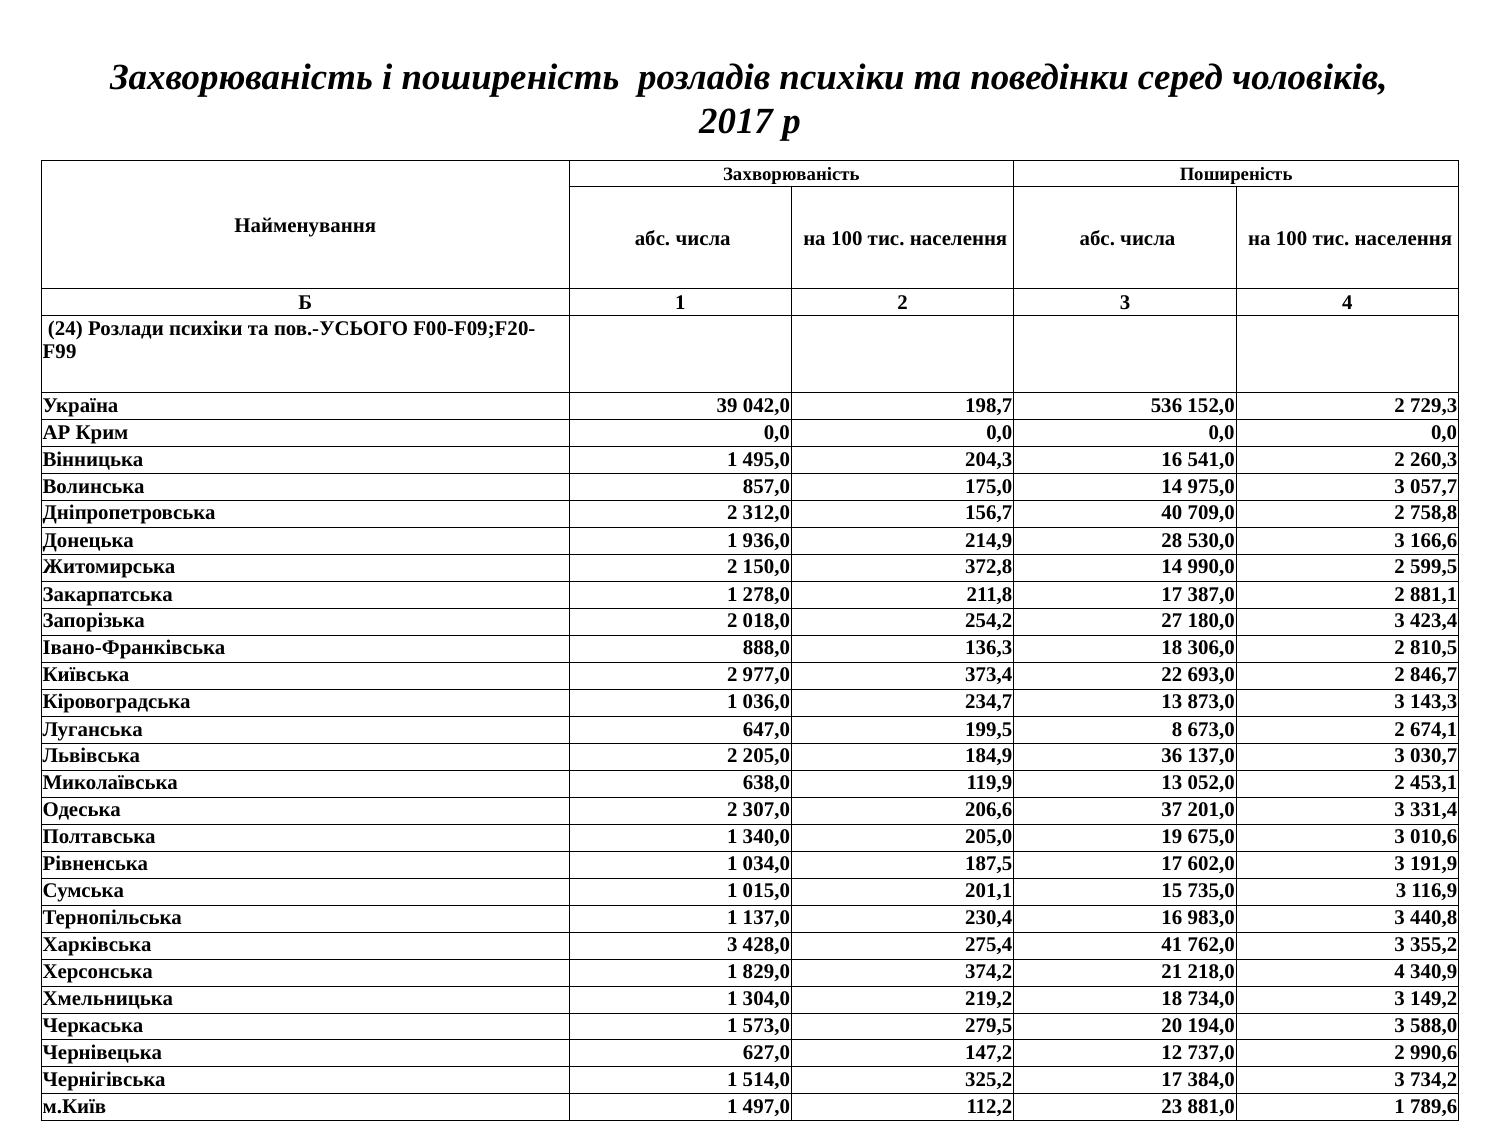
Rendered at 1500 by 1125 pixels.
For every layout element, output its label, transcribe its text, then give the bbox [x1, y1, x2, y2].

table_cell Запорізька [42, 609, 569, 635]
table_cell Вінницька [42, 447, 569, 473]
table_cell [792, 1094, 1013, 1120]
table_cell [42, 1014, 569, 1039]
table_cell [1237, 825, 1458, 851]
table_cell 2 758,8 [1237, 501, 1458, 527]
table_cell 3 [1014, 289, 1236, 315]
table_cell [570, 987, 791, 1013]
table_cell 4 [1237, 289, 1458, 315]
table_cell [792, 906, 1013, 932]
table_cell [570, 717, 791, 743]
table_cell 2 729,3 [1237, 393, 1458, 419]
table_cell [570, 825, 791, 851]
table_cell 40 709,0 [1014, 501, 1236, 527]
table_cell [1237, 1040, 1458, 1066]
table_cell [1237, 717, 1458, 743]
table_cell Житомирська [42, 555, 569, 581]
table_cell абс. числа [570, 187, 791, 288]
table_cell [1014, 316, 1236, 392]
table_cell Україна [42, 393, 569, 419]
table_cell 3 423,4 [1237, 609, 1458, 635]
table_cell 2 [792, 289, 1013, 315]
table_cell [792, 1067, 1013, 1093]
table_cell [1014, 717, 1236, 743]
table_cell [1014, 798, 1236, 824]
table_cell Кіровоградська [42, 690, 569, 716]
table_cell 14 975,0 [1014, 474, 1236, 500]
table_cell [792, 879, 1013, 905]
table_cell [792, 316, 1013, 392]
table_cell 2 881,1 [1237, 582, 1458, 608]
table_cell 18 306,0 [1014, 636, 1236, 662]
table_cell Б [42, 289, 569, 315]
table_cell 22 693,0 [1014, 663, 1236, 689]
table_cell 17 387,0 [1014, 582, 1236, 608]
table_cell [1237, 906, 1458, 932]
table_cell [792, 717, 1013, 743]
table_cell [1014, 1040, 1236, 1066]
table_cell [570, 960, 791, 986]
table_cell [570, 798, 791, 824]
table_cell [792, 933, 1013, 959]
table_header Поширеність [1014, 161, 1458, 186]
table_cell 3 057,7 [1237, 474, 1458, 500]
table_cell 254,2 [792, 609, 1013, 635]
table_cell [42, 1067, 569, 1093]
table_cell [792, 1014, 1013, 1039]
table_cell 2 018,0 [570, 609, 791, 635]
table_cell [570, 316, 791, 392]
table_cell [42, 852, 569, 878]
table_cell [42, 1094, 569, 1120]
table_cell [1237, 852, 1458, 878]
table_cell 2 260,3 [1237, 447, 1458, 473]
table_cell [570, 1094, 791, 1120]
table_cell 39 042,0 [570, 393, 791, 419]
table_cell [792, 1040, 1013, 1066]
table_cell Луганська [42, 717, 569, 743]
table_cell 2 977,0 [570, 663, 791, 689]
table_cell 211,8 [792, 582, 1013, 608]
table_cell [42, 1040, 569, 1066]
table_cell 1 495,0 [570, 447, 791, 473]
table_cell 16 541,0 [1014, 447, 1236, 473]
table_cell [1014, 825, 1236, 851]
table_header Найменування [42, 161, 569, 288]
table_cell 0,0 [792, 420, 1013, 446]
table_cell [1014, 960, 1236, 986]
table_cell 198,7 [792, 393, 1013, 419]
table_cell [42, 744, 569, 770]
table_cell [570, 906, 791, 932]
table_cell Донецька [42, 528, 569, 554]
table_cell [1014, 933, 1236, 959]
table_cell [1014, 1094, 1236, 1120]
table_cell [792, 744, 1013, 770]
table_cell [570, 744, 791, 770]
table_cell 1 036,0 [570, 690, 791, 716]
table_cell Закарпатська [42, 582, 569, 608]
table_cell 372,8 [792, 555, 1013, 581]
table_cell 536 152,0 [1014, 393, 1236, 419]
table_cell 2 312,0 [570, 501, 791, 527]
table_cell на 100 тис. населення [792, 187, 1013, 288]
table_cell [1237, 1014, 1458, 1039]
table_cell Київська [42, 663, 569, 689]
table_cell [570, 1067, 791, 1093]
table_cell Івано-Франківська [42, 636, 569, 662]
table_cell 888,0 [570, 636, 791, 662]
table_cell 857,0 [570, 474, 791, 500]
table_cell 3 143,3 [1237, 690, 1458, 716]
table_cell 234,7 [792, 690, 1013, 716]
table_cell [1014, 852, 1236, 878]
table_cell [1237, 1067, 1458, 1093]
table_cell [1237, 933, 1458, 959]
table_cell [792, 798, 1013, 824]
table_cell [1014, 906, 1236, 932]
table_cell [42, 771, 569, 797]
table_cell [42, 906, 569, 932]
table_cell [570, 1014, 791, 1039]
table_cell 14 990,0 [1014, 555, 1236, 581]
table_cell 1 936,0 [570, 528, 791, 554]
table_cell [1014, 1067, 1236, 1093]
table_cell 0,0 [1237, 420, 1458, 446]
table_cell Волинська [42, 474, 569, 500]
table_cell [42, 825, 569, 851]
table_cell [1237, 879, 1458, 905]
table_cell 175,0 [792, 474, 1013, 500]
table_cell 1 278,0 [570, 582, 791, 608]
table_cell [570, 879, 791, 905]
table_cell 28 530,0 [1014, 528, 1236, 554]
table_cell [1237, 1094, 1458, 1120]
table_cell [570, 1040, 791, 1066]
table_cell Дніпропетровська [42, 501, 569, 527]
table_cell 3 166,6 [1237, 528, 1458, 554]
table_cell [1014, 987, 1236, 1013]
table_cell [42, 879, 569, 905]
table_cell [570, 771, 791, 797]
table_cell 2 150,0 [570, 555, 791, 581]
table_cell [792, 825, 1013, 851]
table_cell 136,3 [792, 636, 1013, 662]
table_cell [792, 960, 1013, 986]
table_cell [792, 771, 1013, 797]
table_cell 156,7 [792, 501, 1013, 527]
table_cell 373,4 [792, 663, 1013, 689]
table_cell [1237, 744, 1458, 770]
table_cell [42, 933, 569, 959]
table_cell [1014, 1014, 1236, 1039]
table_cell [1014, 879, 1236, 905]
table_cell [1014, 744, 1236, 770]
table_cell 204,3 [792, 447, 1013, 473]
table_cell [570, 852, 791, 878]
table_cell на 100 тис. населення [1237, 187, 1458, 288]
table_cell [42, 960, 569, 986]
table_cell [792, 852, 1013, 878]
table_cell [42, 987, 569, 1013]
table_cell 2 599,5 [1237, 555, 1458, 581]
table_cell (24) Розлади психіки та пов.-УСЬОГО F00-F09;F20-F99 [42, 316, 569, 392]
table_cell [1237, 771, 1458, 797]
title Захворюваність і поширеність розладів психіки та поведінки серед чоловіків, 2017 р [75, 45, 1425, 149]
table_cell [1237, 798, 1458, 824]
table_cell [42, 798, 569, 824]
table_cell 2 810,5 [1237, 636, 1458, 662]
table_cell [1014, 771, 1236, 797]
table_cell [1237, 960, 1458, 986]
table_cell АР Крим [42, 420, 569, 446]
table_cell 0,0 [1014, 420, 1236, 446]
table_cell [792, 987, 1013, 1013]
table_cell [570, 933, 791, 959]
table_cell 13 873,0 [1014, 690, 1236, 716]
table_cell 1 [570, 289, 791, 315]
table_cell 214,9 [792, 528, 1013, 554]
table_cell 0,0 [570, 420, 791, 446]
table_cell 2 846,7 [1237, 663, 1458, 689]
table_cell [1237, 987, 1458, 1013]
table_cell абс. числа [1014, 187, 1236, 288]
table_cell [1237, 316, 1458, 392]
table_cell 27 180,0 [1014, 609, 1236, 635]
table_header Захворюваність [570, 161, 1013, 186]
